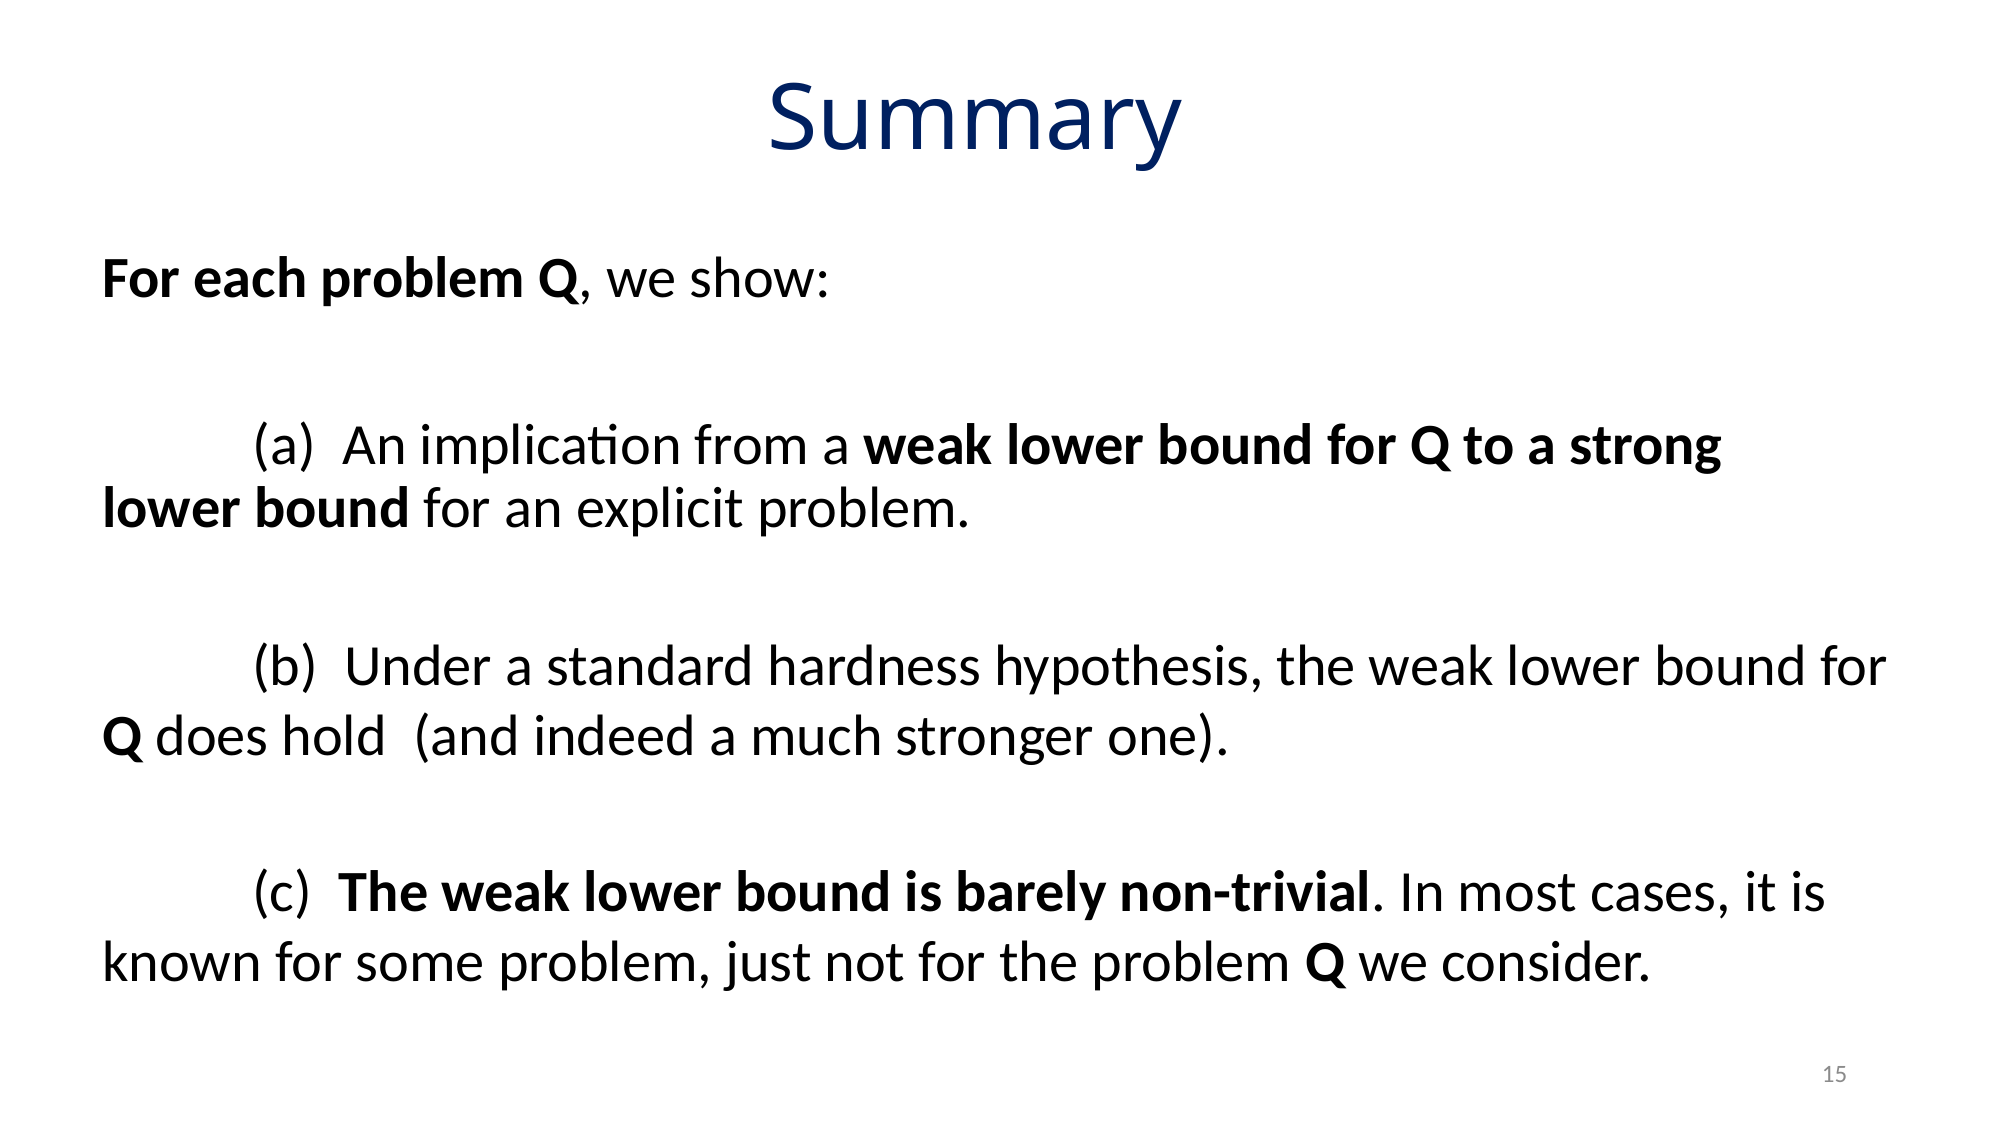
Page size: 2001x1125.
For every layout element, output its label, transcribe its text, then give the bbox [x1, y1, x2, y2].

title Summary [112, 11, 1838, 229]
text_box (c) The weak lower bound is barely non-trivial. In most cases, it is known for some problem, just not for the problem Q we consider. [87, 845, 1990, 1071]
slide_number 15 [1412, 1071, 1863, 1103]
list For each problem Q, we show: (a) An implication from a weak lower bound for Q to a strong lower bound for an explicit problem. [87, 239, 1863, 595]
text_box (b) Under a standard hardness hypothesis, the weak lower bound for Q does hold (and indeed a much stronger one). [87, 619, 1944, 845]
